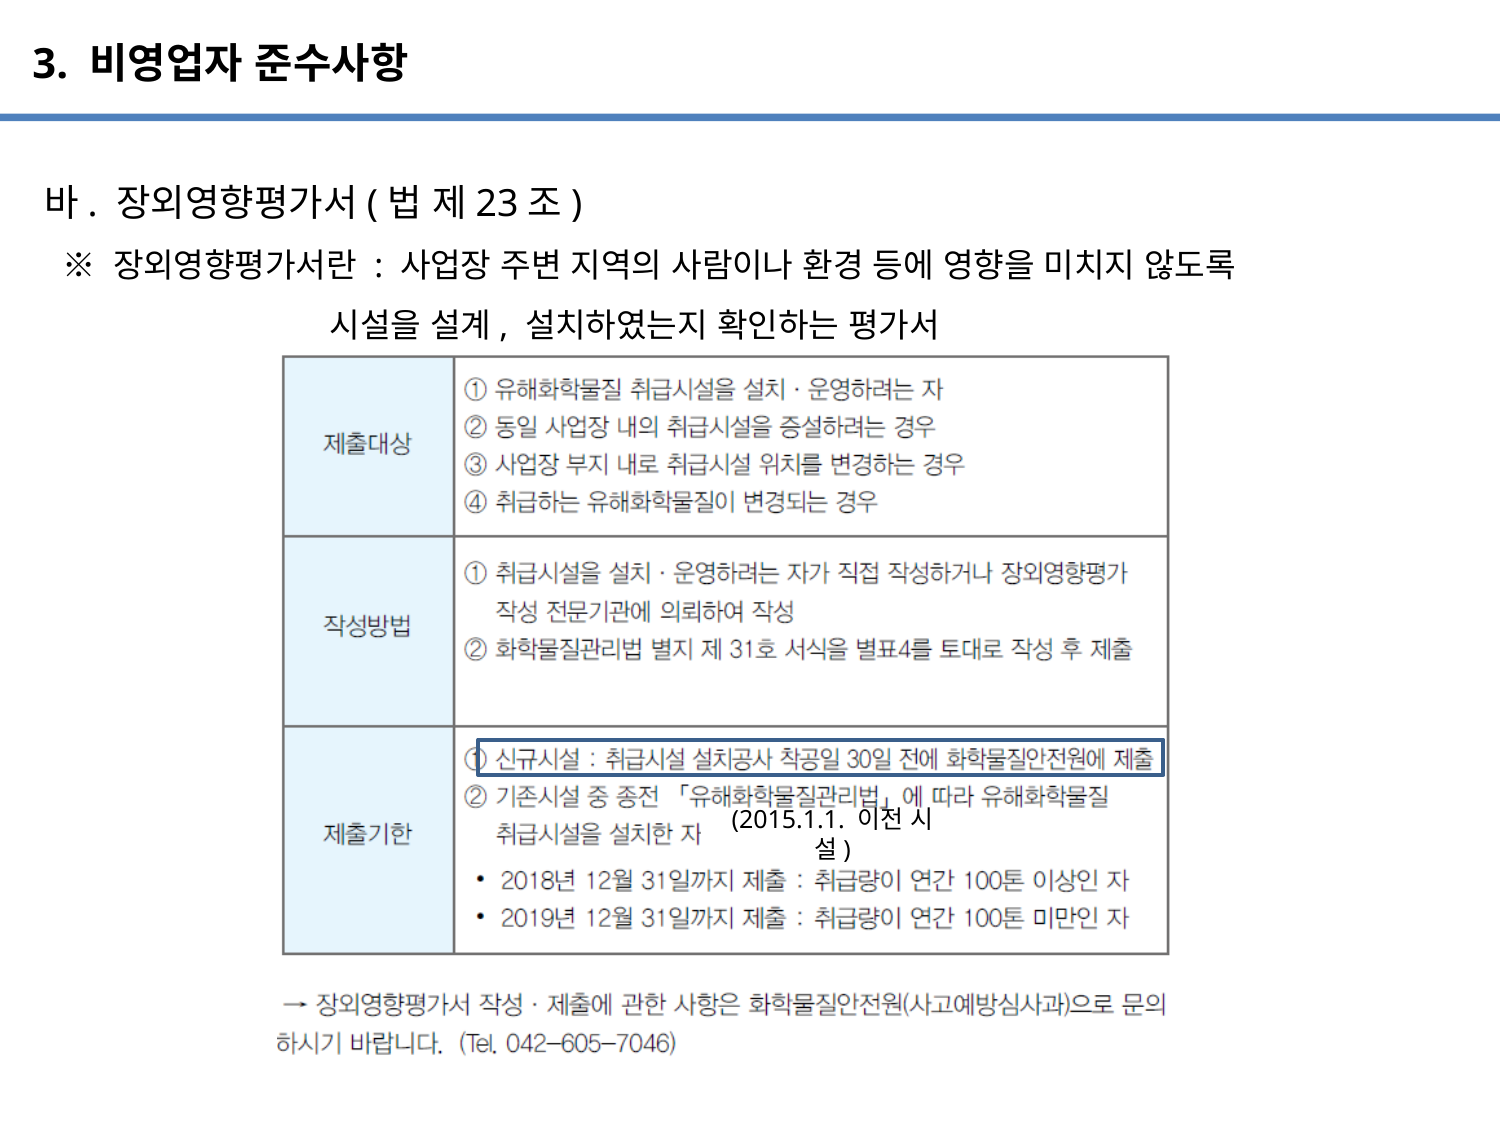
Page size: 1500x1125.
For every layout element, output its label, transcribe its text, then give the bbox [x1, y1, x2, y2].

text_box 3. 비영업자 준수사항 [17, 29, 1483, 95]
text_box 바. 장외영향평가서(법 제23조) ※ 장외영향평가서란 : 사업장 주변 지역의 사람이나 환경 등에 영향을 미치지 않도록 시설을 설계, 설치하였는지 확인하는 평가서 [29, 149, 1424, 404]
text_box [0, 112, 1500, 123]
picture [277, 349, 1176, 1061]
